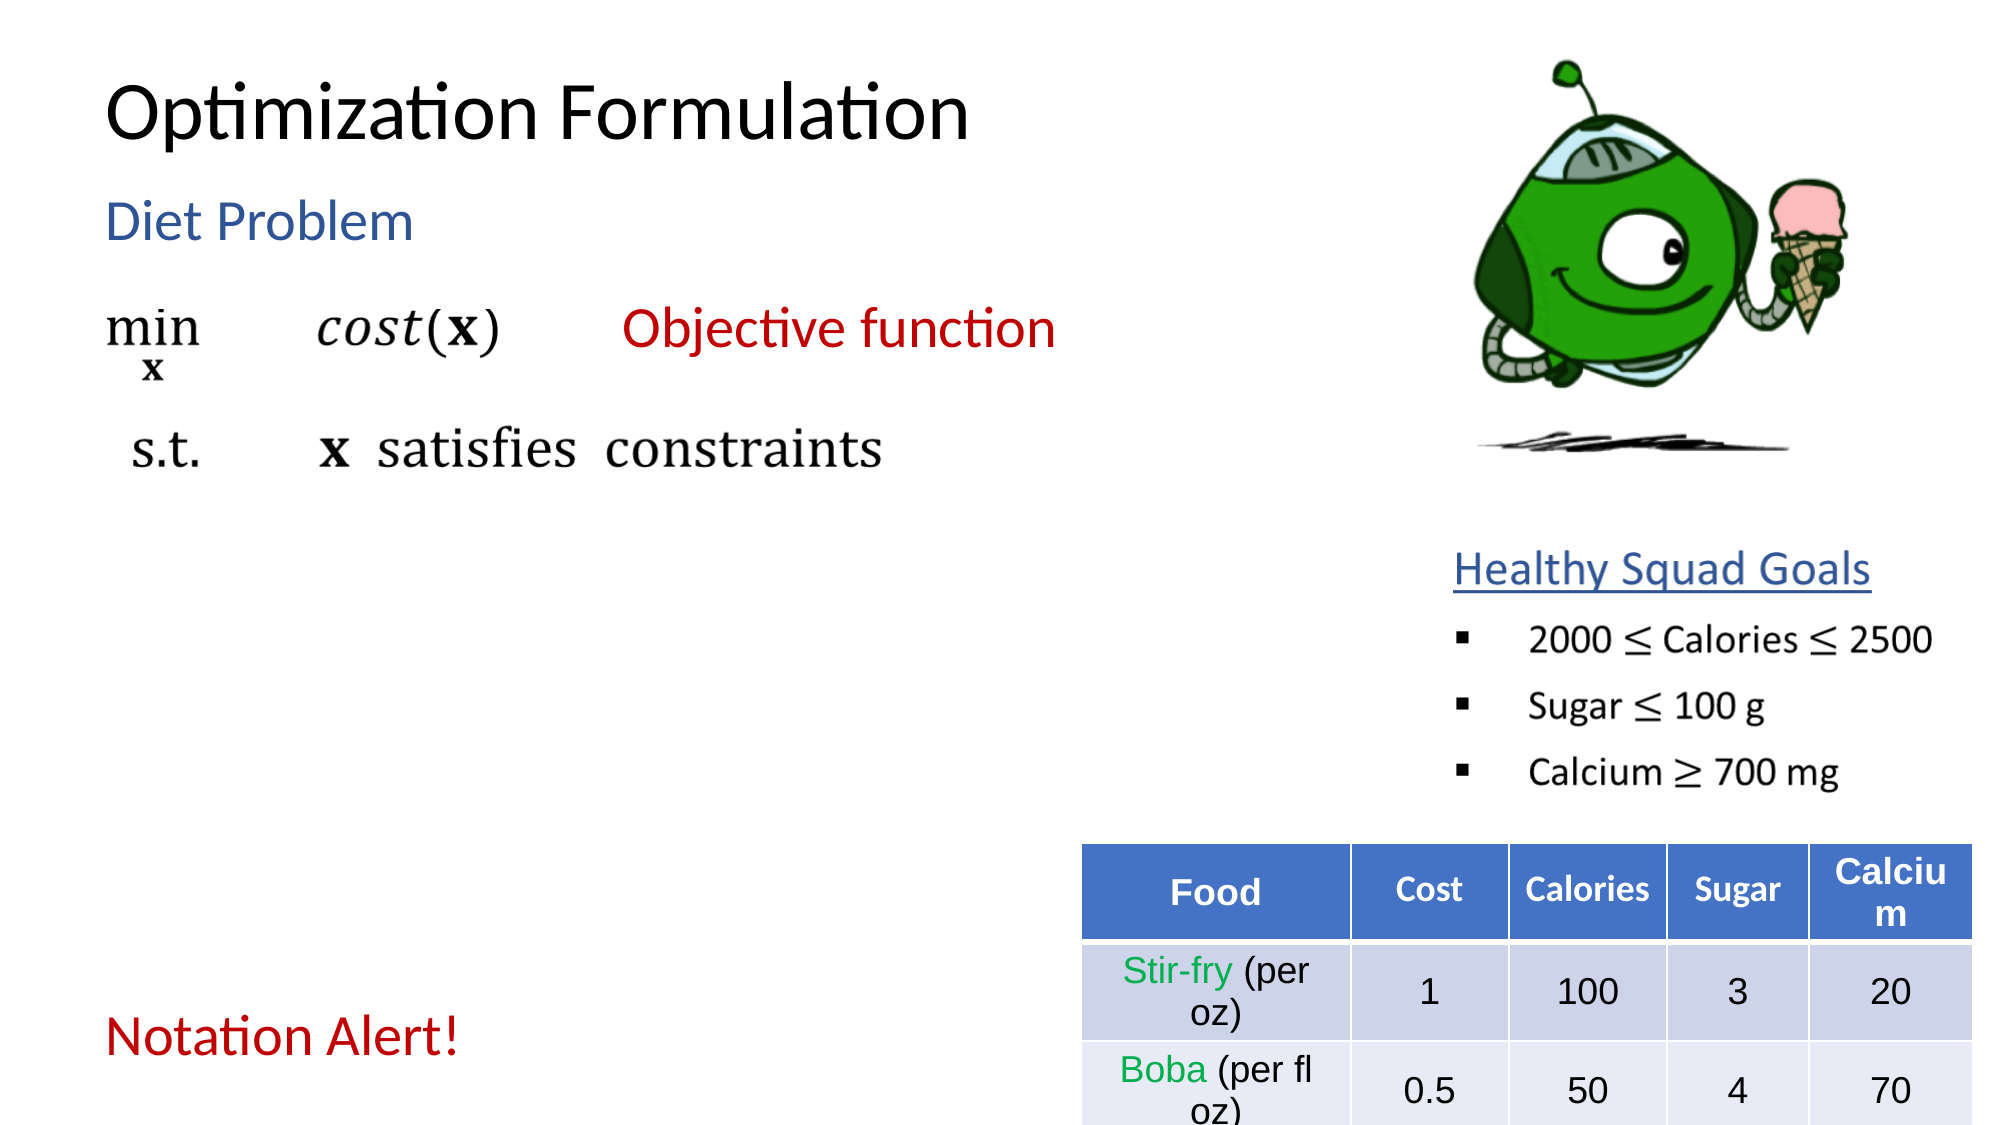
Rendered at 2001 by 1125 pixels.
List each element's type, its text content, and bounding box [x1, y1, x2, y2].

table_cell 1 [1352, 945, 1508, 1040]
table_cell 20 [1810, 945, 1972, 1040]
table_header Sugar [1668, 844, 1808, 939]
table_header Cost [1352, 844, 1508, 939]
table_cell Boba (per fl oz) [1082, 1042, 1350, 1125]
table_header Calories [1510, 844, 1666, 939]
text_box [90, 309, 919, 489]
text_box [1438, 536, 1973, 842]
table_header Food [1082, 844, 1350, 939]
text_box Notation Alert! [90, 997, 982, 1093]
table_cell 0.5 [1352, 1042, 1508, 1125]
table_header Calcium [1810, 844, 1972, 939]
table_cell Stir-fry (per oz) [1082, 945, 1350, 1040]
title Optimization Formulation [90, 60, 1432, 164]
table_cell 3 [1668, 945, 1808, 1040]
table_cell 70 [1810, 1042, 1972, 1125]
table_cell 50 [1510, 1042, 1666, 1125]
table_cell 100 [1510, 945, 1666, 1040]
table_cell 4 [1668, 1042, 1808, 1125]
list Diet Problem [90, 182, 1816, 518]
text_box Objective function [607, 289, 1130, 386]
picture [1437, 33, 1893, 489]
